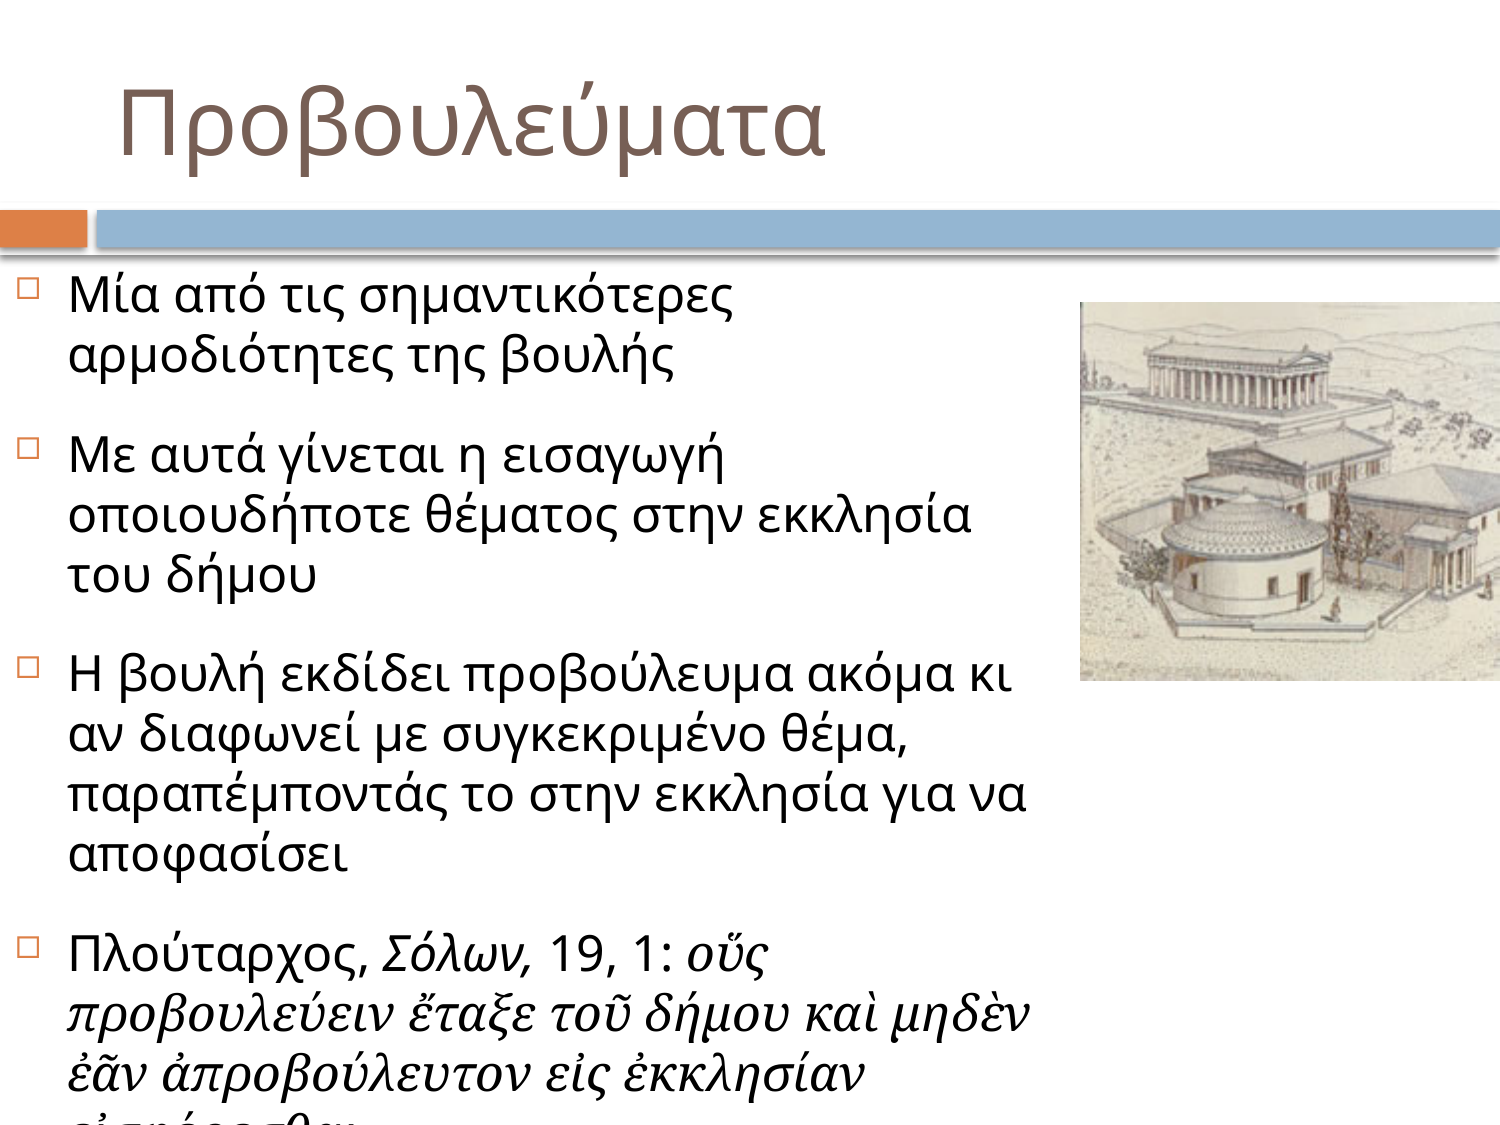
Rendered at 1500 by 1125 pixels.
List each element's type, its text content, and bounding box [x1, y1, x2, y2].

list Μία από τις σημαντικότερες αρμοδιότητες της βουλής Με αυτά γίνεται η εισαγωγή οποιουδήποτε θέματος στην εκκλησία του δήμου Η βουλή εκδίδει προβούλευμα ακόμα κι αν διαφωνεί με συγκεκριμένο θέμα, παραπέμποντάς το στην εκκλησία για να αποφασίσει Πλούταρχος, Σόλων, 19, 1: οὕς προβουλεύειν ἔταξε τοῦ δήμου καὶ μηδὲν ἐᾶν ἀπροβούλευτον εἰς ἐκκλησίαν εἰσφέρεσθαι. [0, 255, 1075, 1080]
title Προβουλεύματα [100, 37, 1438, 200]
picture [1079, 302, 1500, 681]
